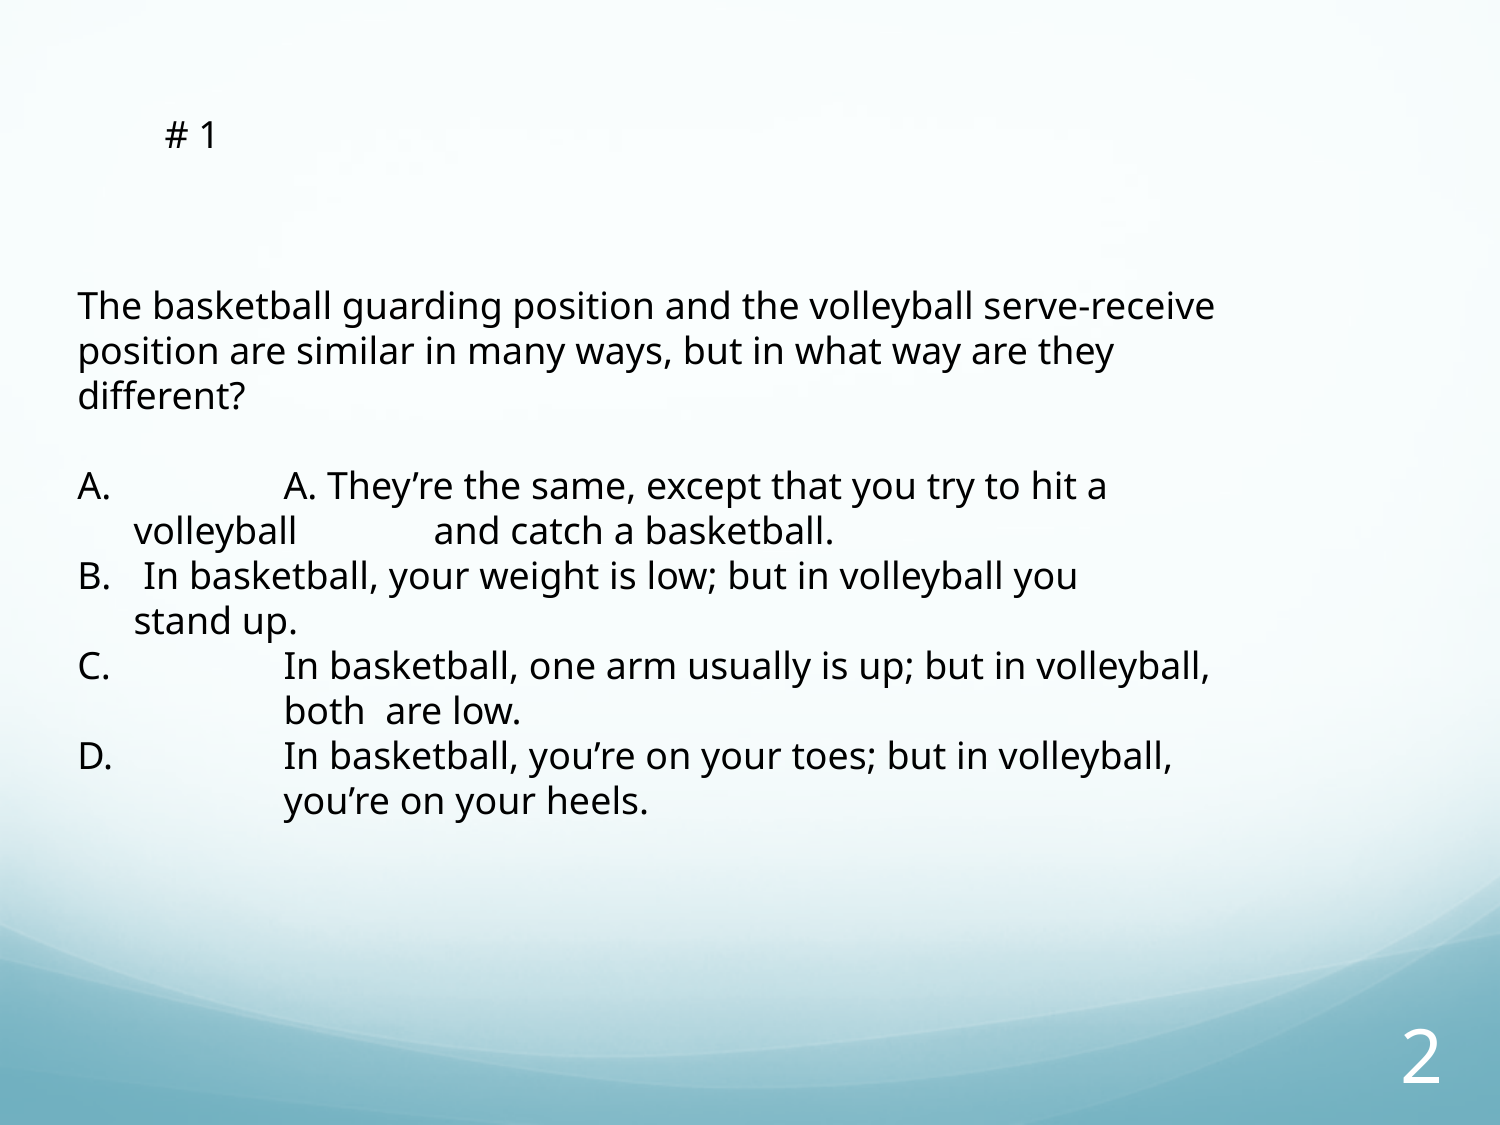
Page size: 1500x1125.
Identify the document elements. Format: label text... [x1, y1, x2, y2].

footer [43, 1029, 838, 1090]
slide_number 1 [1295, 1029, 1459, 1090]
text_box The basketball guarding position and the volleyball serve-receive position are similar in many ways, but in what way are they different? A. They’re the same, except that you try to hit a volleyball and catch a basketball. In basketball, your weight is low; but in volleyball you stand up. In basketball, one arm usually is up; but in volleyball, both are low. In basketball, you’re on your toes; but in volleyball, you’re on your heels. [62, 274, 1238, 830]
text_box # 1 [149, 104, 341, 164]
